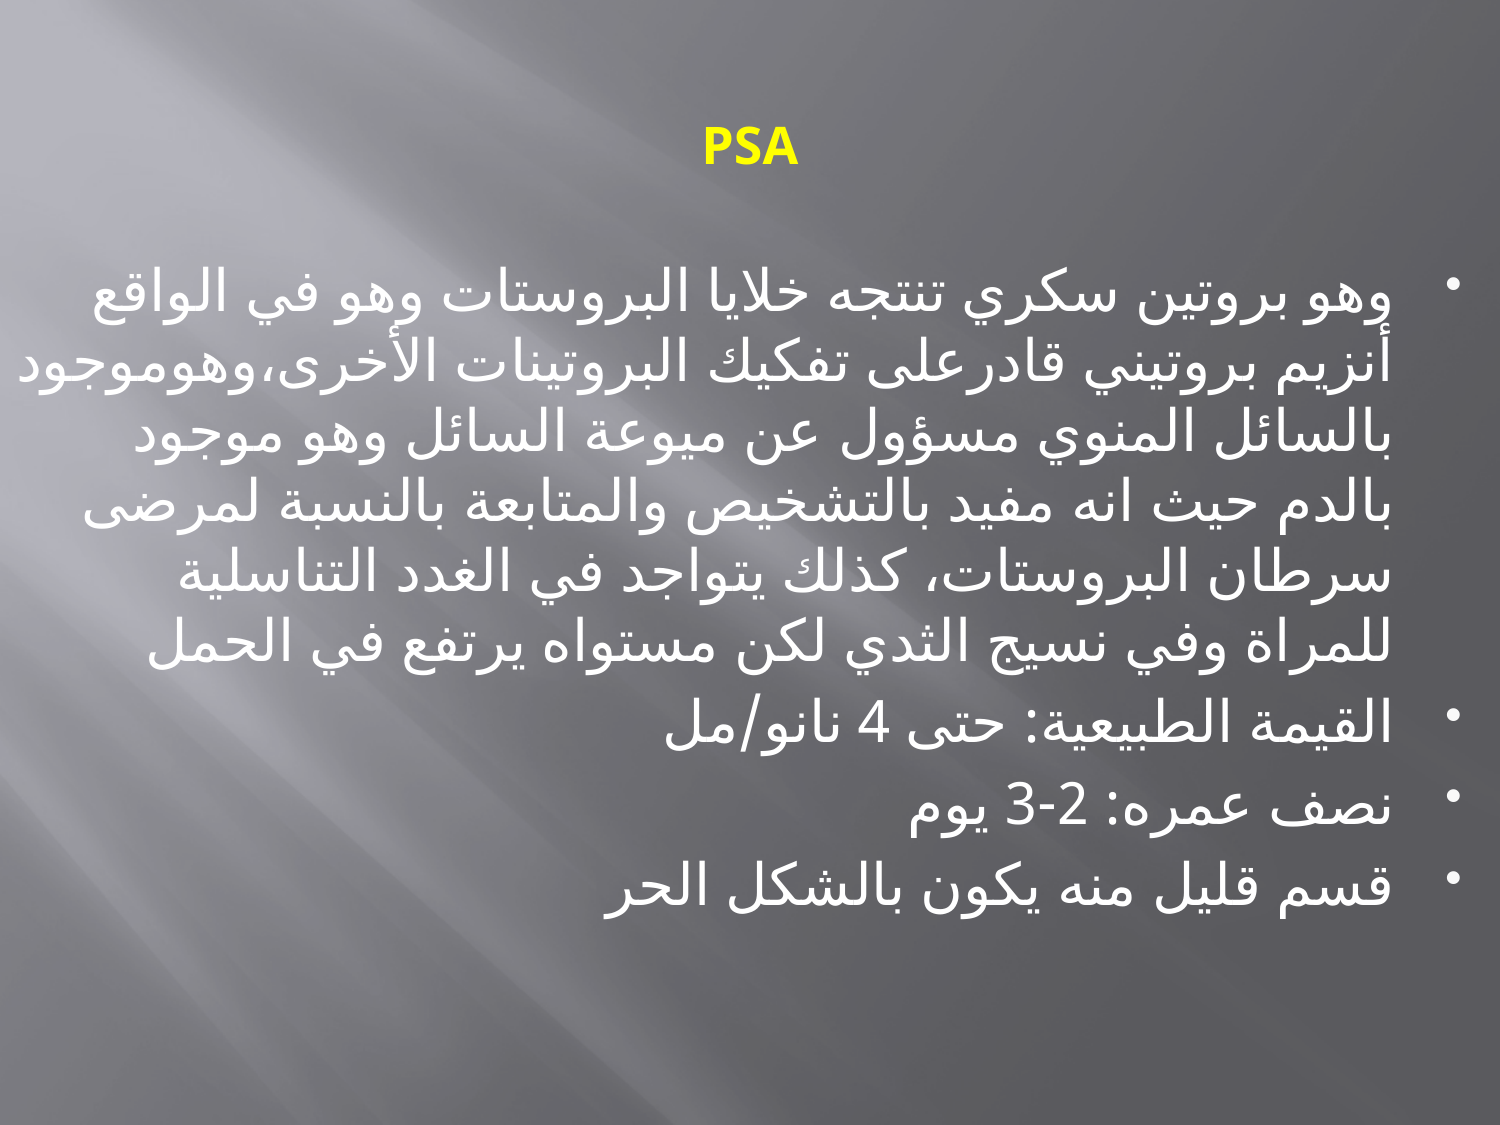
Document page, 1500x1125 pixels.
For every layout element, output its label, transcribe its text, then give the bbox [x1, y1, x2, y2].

list وهو بروتين سكري تنتجه خلايا البروستات وهو في الواقع أنزيم بروتيني قادرعلى تفكيك البروتينات الأخرى،وهوموجود بالسائل المنوي مسؤول عن ميوعة السائل وهو موجود بالدم حيث انه مفيد بالتشخيص والمتابعة بالنسبة لمرضى سرطان البروستات، كذلك يتواجد في الغدد التناسلية للمراة وفي نسيج الثدي لكن مستواه يرتفع في الحمل القيمة الطبيعية: حتى 4 نانو/مل نصف عمره: 2-3 يوم قسم قليل منه يكون بالشكل الحر [0, 246, 1500, 1079]
title PSA [75, 105, 1425, 235]
